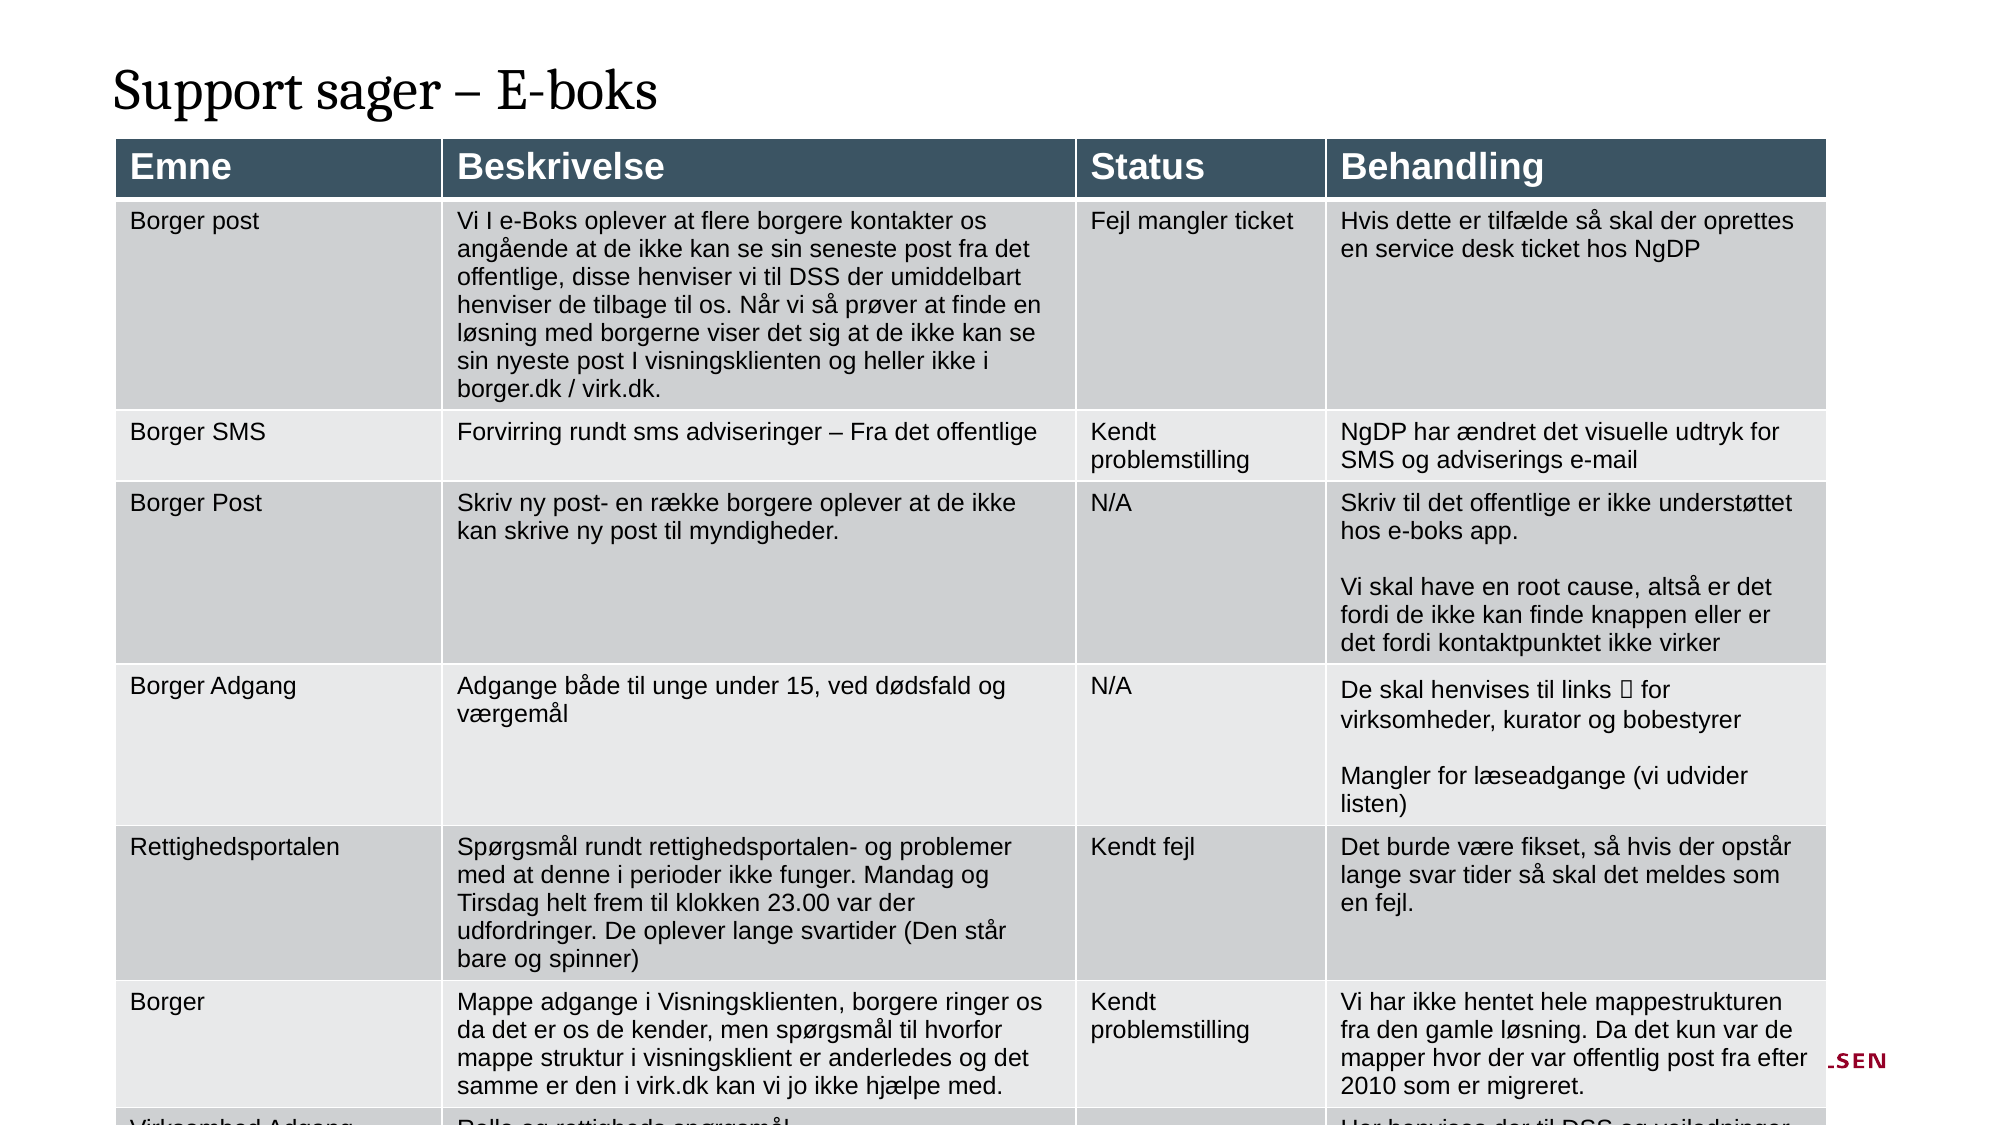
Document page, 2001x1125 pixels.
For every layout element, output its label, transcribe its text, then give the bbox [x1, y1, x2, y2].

table_cell Vi I e-Boks oplever at flere borgere kontakter os angående at de ikke kan se sin seneste post fra det offentlige, disse henviser vi til DSS der umiddelbart henviser de tilbage til os. Når vi så prøver at finde en løsning med borgerne viser det sig at de ikke kan se sin nyeste post I visningsklienten og heller ikke i borger.dk / virk.dk. [443, 202, 1075, 409]
table_cell Det burde være fikset, så hvis der opstår lange svar tider så skal det meldes som en fejl. [1327, 826, 1826, 980]
table_cell NgDP har ændret det visuelle udtryk for SMS og adviserings e-mail [1327, 411, 1826, 480]
table_cell De skal henvises til links  for virksomheder, kurator og bobestyrer Mangler for læseadgange (vi udvider listen) [1327, 665, 1826, 825]
table_cell Kendt problemstilling [1077, 981, 1325, 1107]
table_cell Adgange både til unge under 15, ved dødsfald og værgemål [443, 665, 1075, 825]
table_cell Forvirring rundt sms adviseringer – Fra det offentlige [443, 411, 1075, 480]
table_cell Virksomhed Adgang [116, 1108, 441, 1125]
table_cell Skriv til det offentlige er ikke understøttet hos e-boks app. Vi skal have en root cause, altså er det fordi de ikke kan finde knappen eller er det fordi kontaktpunktet ikke virker [1327, 482, 1826, 663]
table_header Beskrivelse [443, 139, 1075, 197]
table_cell Borger Post [116, 482, 441, 663]
table_cell Rettighedsportalen [116, 826, 441, 980]
table_cell Fejl mangler ticket [1077, 202, 1325, 409]
table_cell Vi har ikke hentet hele mappestrukturen fra den gamle løsning. Da det kun var de mapper hvor der var offentlig post fra efter 2010 som er migreret. [1327, 981, 1826, 1107]
table_cell Borger SMS [116, 411, 441, 480]
table_header Behandling [1327, 139, 1826, 197]
table_header Emne [116, 139, 441, 197]
table_cell Mappe adgange i Visningsklienten, borgere ringer os da det er os de kender, men spørgsmål til hvorfor mappe struktur i visningsklient er anderledes og det samme er den i virk.dk kan vi jo ikke hjælpe med. [443, 981, 1075, 1107]
table_cell Borger post [116, 202, 441, 409]
table_cell N/A [1077, 482, 1325, 663]
table_cell Rolle og rettigheds spørgsmål [443, 1108, 1075, 1125]
table_cell N/A [1077, 665, 1325, 825]
table_cell Her henvises der til DSS og vejledninger. [1327, 1108, 1826, 1125]
table_cell Hvis dette er tilfælde så skal der oprettes en service desk ticket hos NgDP [1327, 202, 1826, 409]
table_cell Borger [116, 981, 441, 1107]
table_header Status [1077, 139, 1325, 197]
table_cell Skriv ny post- en række borgere oplever at de ikke kan skrive ny post til myndigheder. [443, 482, 1075, 663]
table_cell Spørgsmål rundt rettighedsportalen- og problemer med at denne i perioder ikke funger. Mandag og Tirsdag helt frem til klokken 23.00 var der udfordringer. De oplever lange svartider (Den står bare og spinner) [443, 826, 1075, 980]
title Support sager – E-boks [115, 59, 1885, 213]
table_cell [1077, 1108, 1325, 1125]
table_cell Kendt fejl [1077, 826, 1325, 980]
table_cell Borger Adgang [116, 665, 441, 825]
table_cell Kendt problemstilling [1077, 411, 1325, 480]
